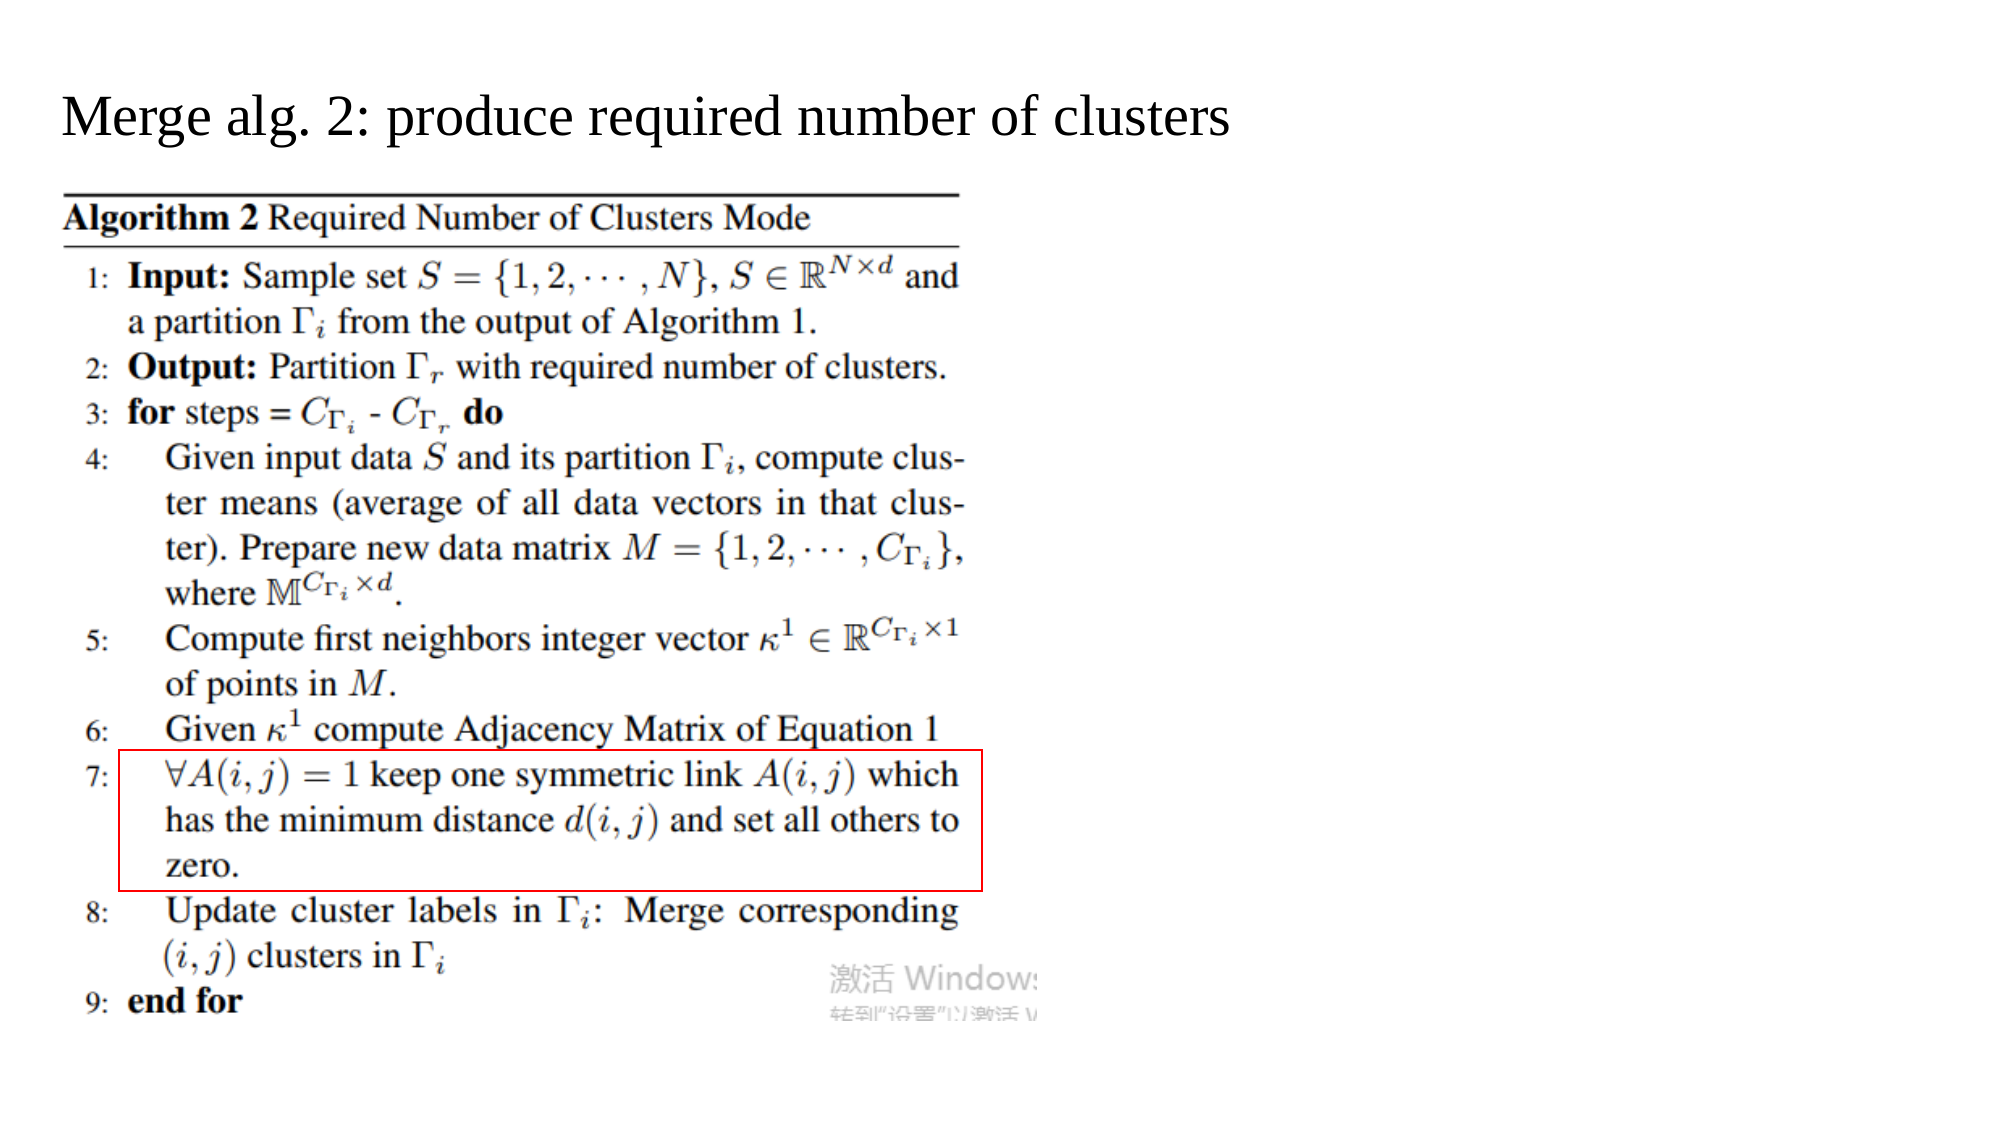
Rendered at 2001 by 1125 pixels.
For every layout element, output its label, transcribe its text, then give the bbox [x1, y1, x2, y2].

text_box Merge alg. 2: produce required number of clusters [46, 69, 1486, 365]
picture [25, 170, 1037, 1021]
